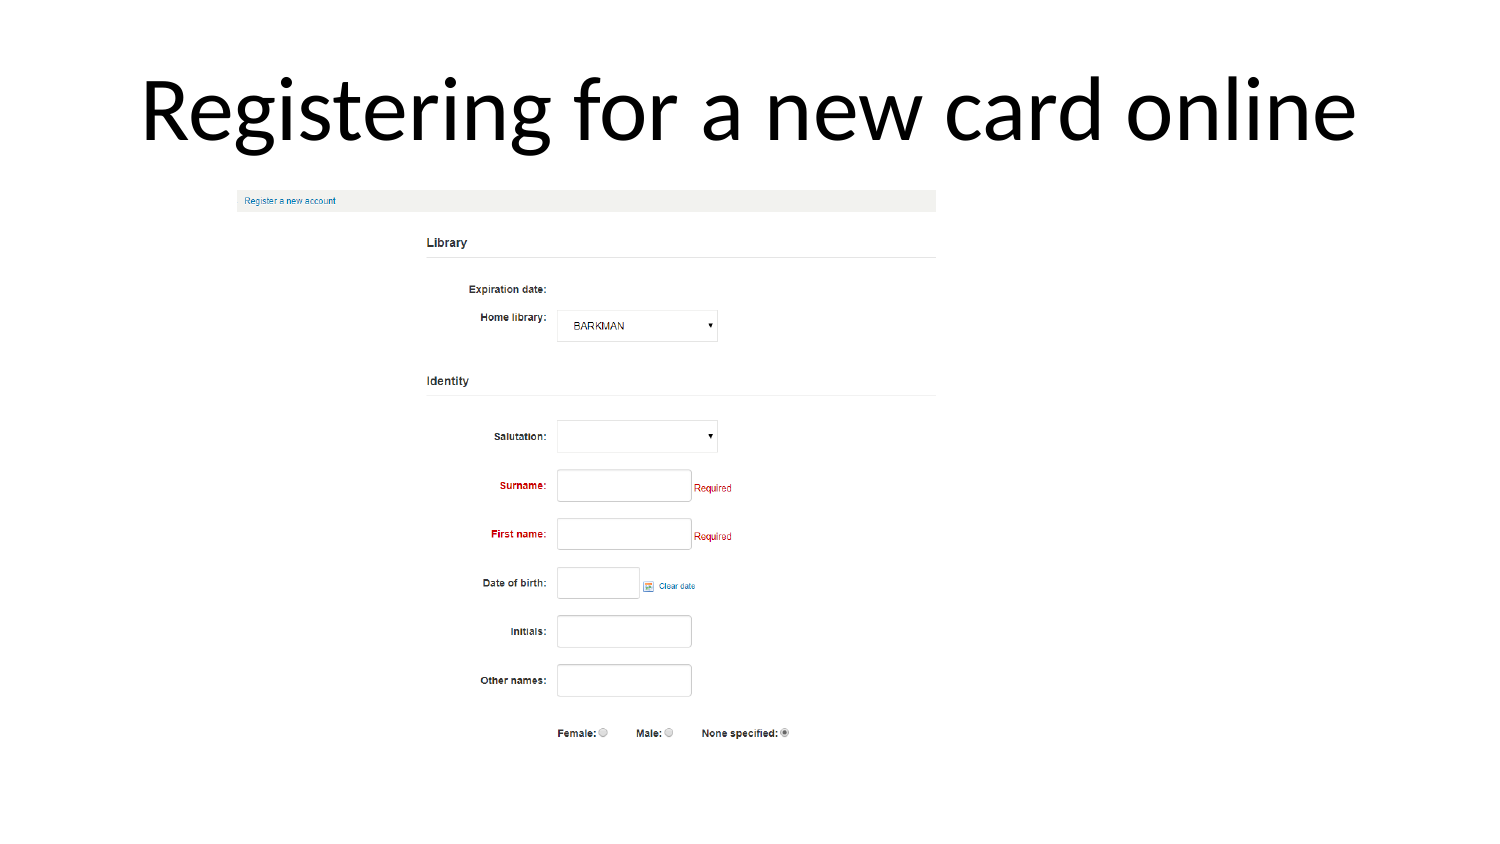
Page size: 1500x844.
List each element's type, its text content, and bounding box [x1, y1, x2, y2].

title Registering for a new card online [75, 33, 1425, 175]
picture [237, 187, 936, 765]
